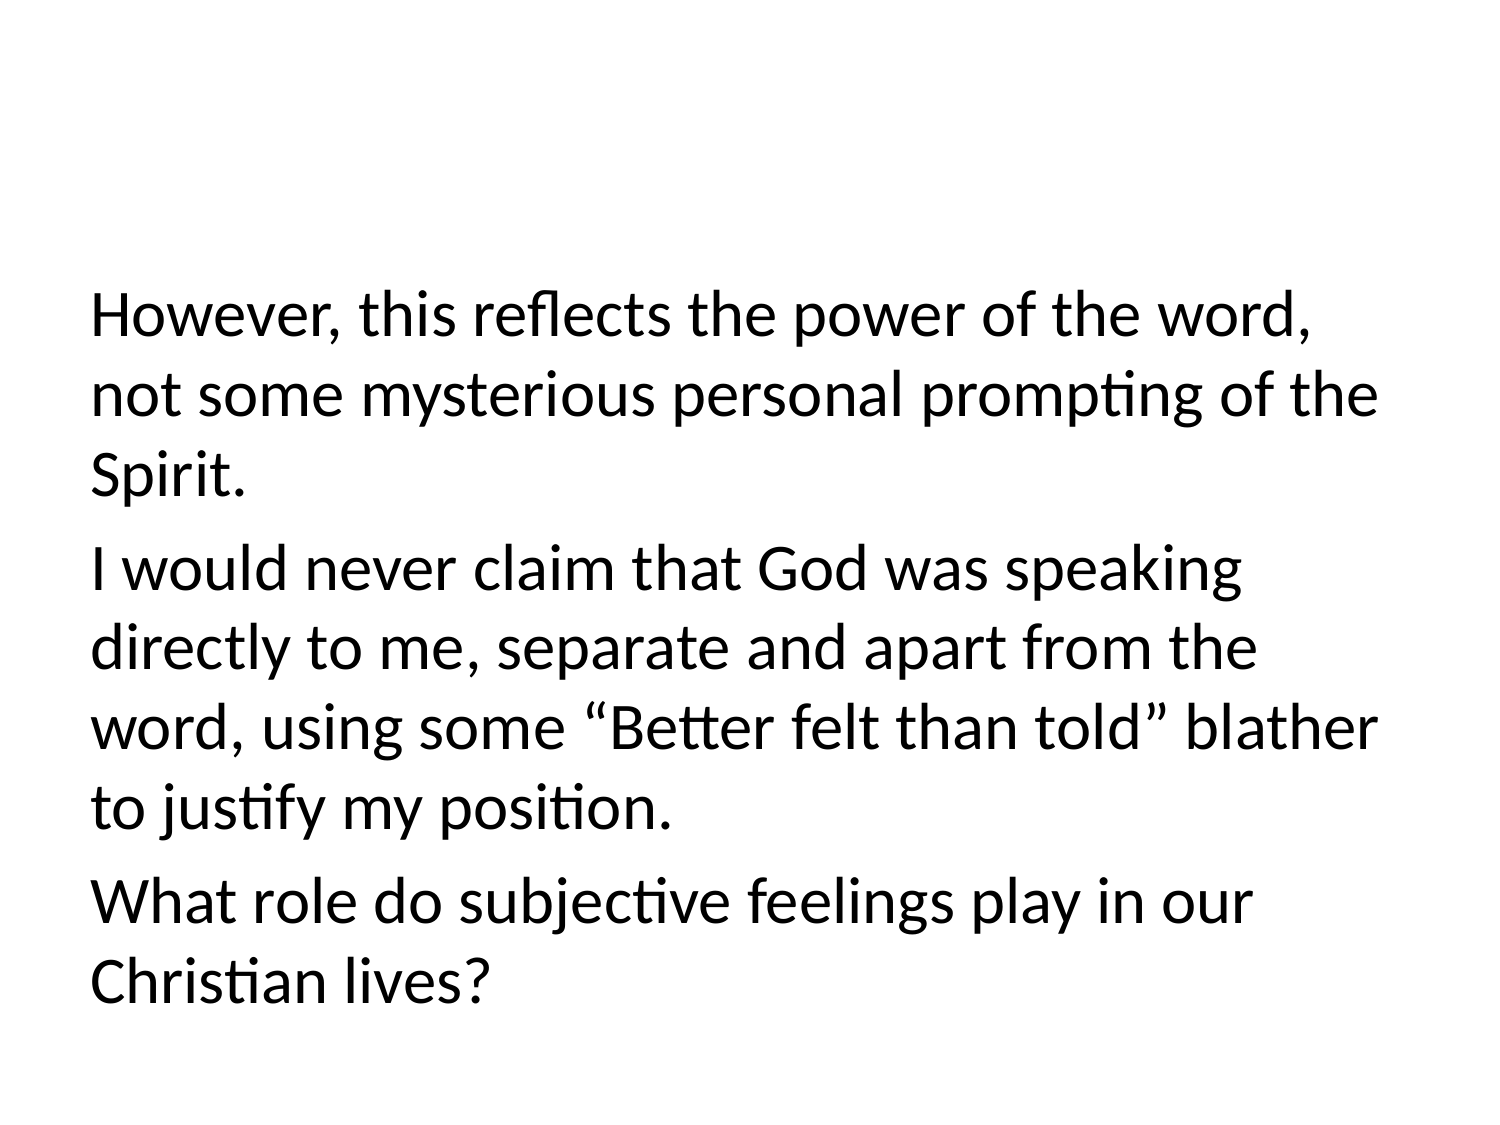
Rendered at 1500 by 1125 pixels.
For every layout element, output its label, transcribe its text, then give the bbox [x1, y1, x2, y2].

list However, this reflects the power of the word, not some mysterious personal prompting of the Spirit. I would never claim that God was speaking directly to me, separate and apart from the word, using some “Better felt than told” blather to justify my position. What role do subjective feelings play in our Christian lives? [75, 262, 1425, 1005]
